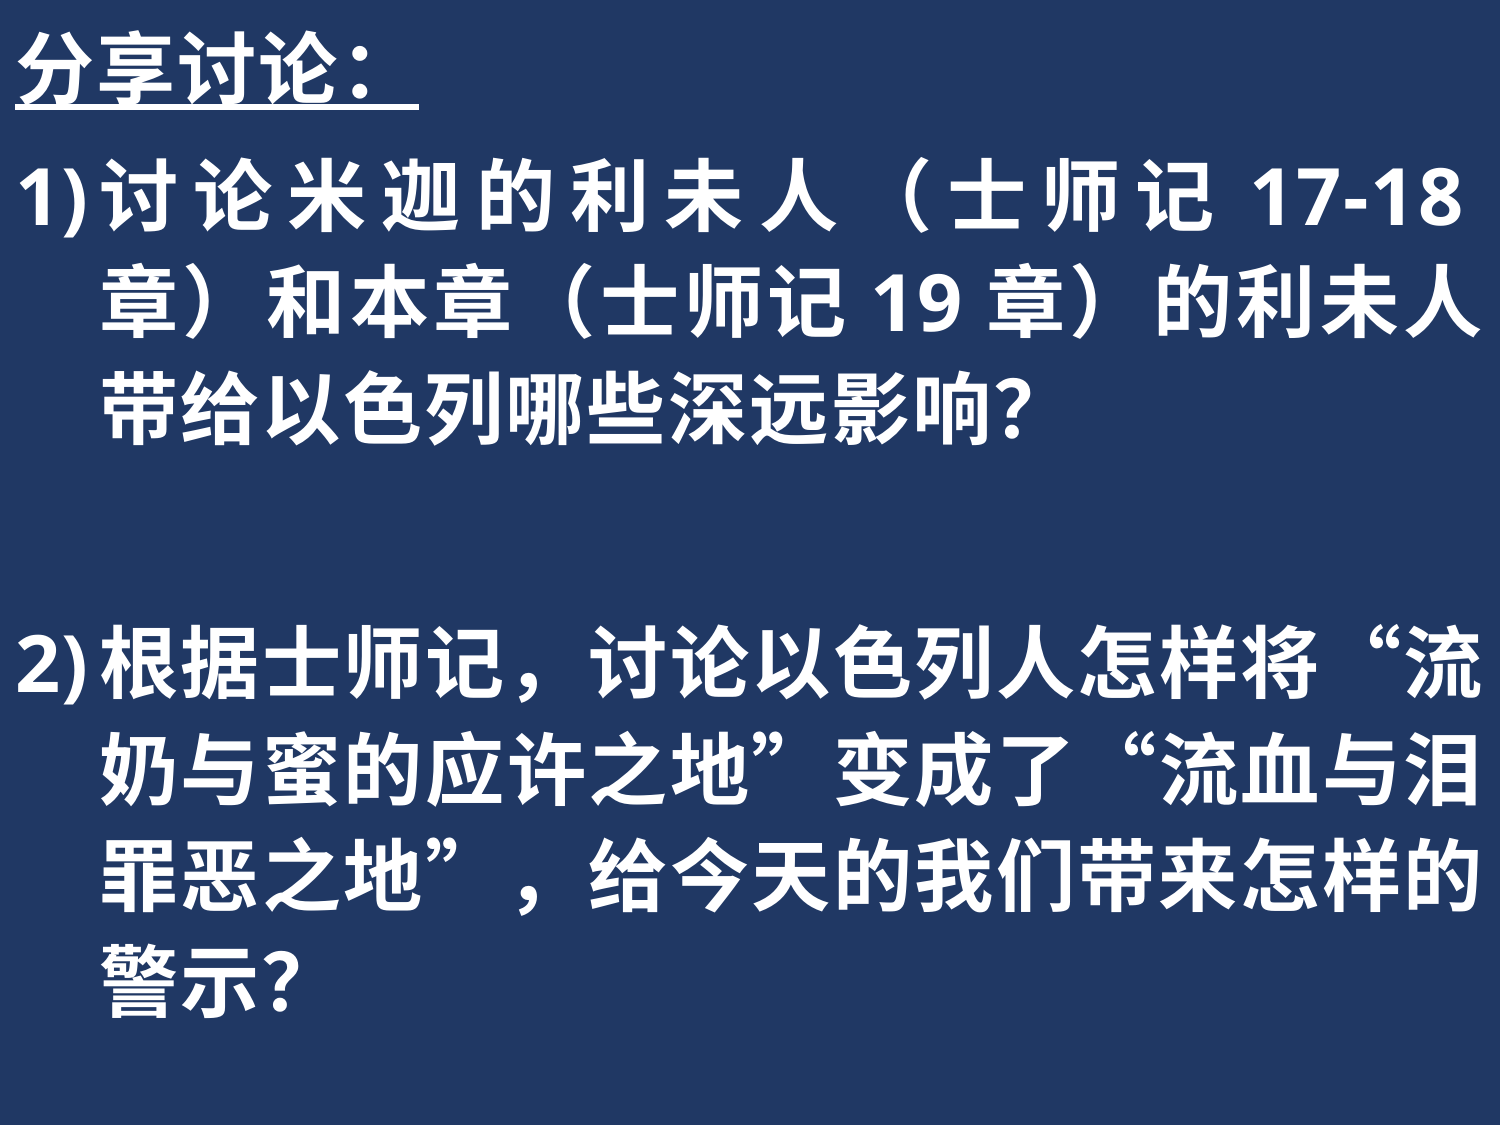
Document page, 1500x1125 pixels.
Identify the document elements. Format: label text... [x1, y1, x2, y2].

list 分享讨论： 讨论米迦的利未人（士师记17-18章）和本章（士师记19章）的利未人带给以色列哪些深远影响？ 根据士师记，讨论以色列人怎样将“流奶与蜜的应许之地”变成了“流血与泪罪恶之地”，给今天的我们带来怎样的警示？ [0, 0, 1500, 1125]
